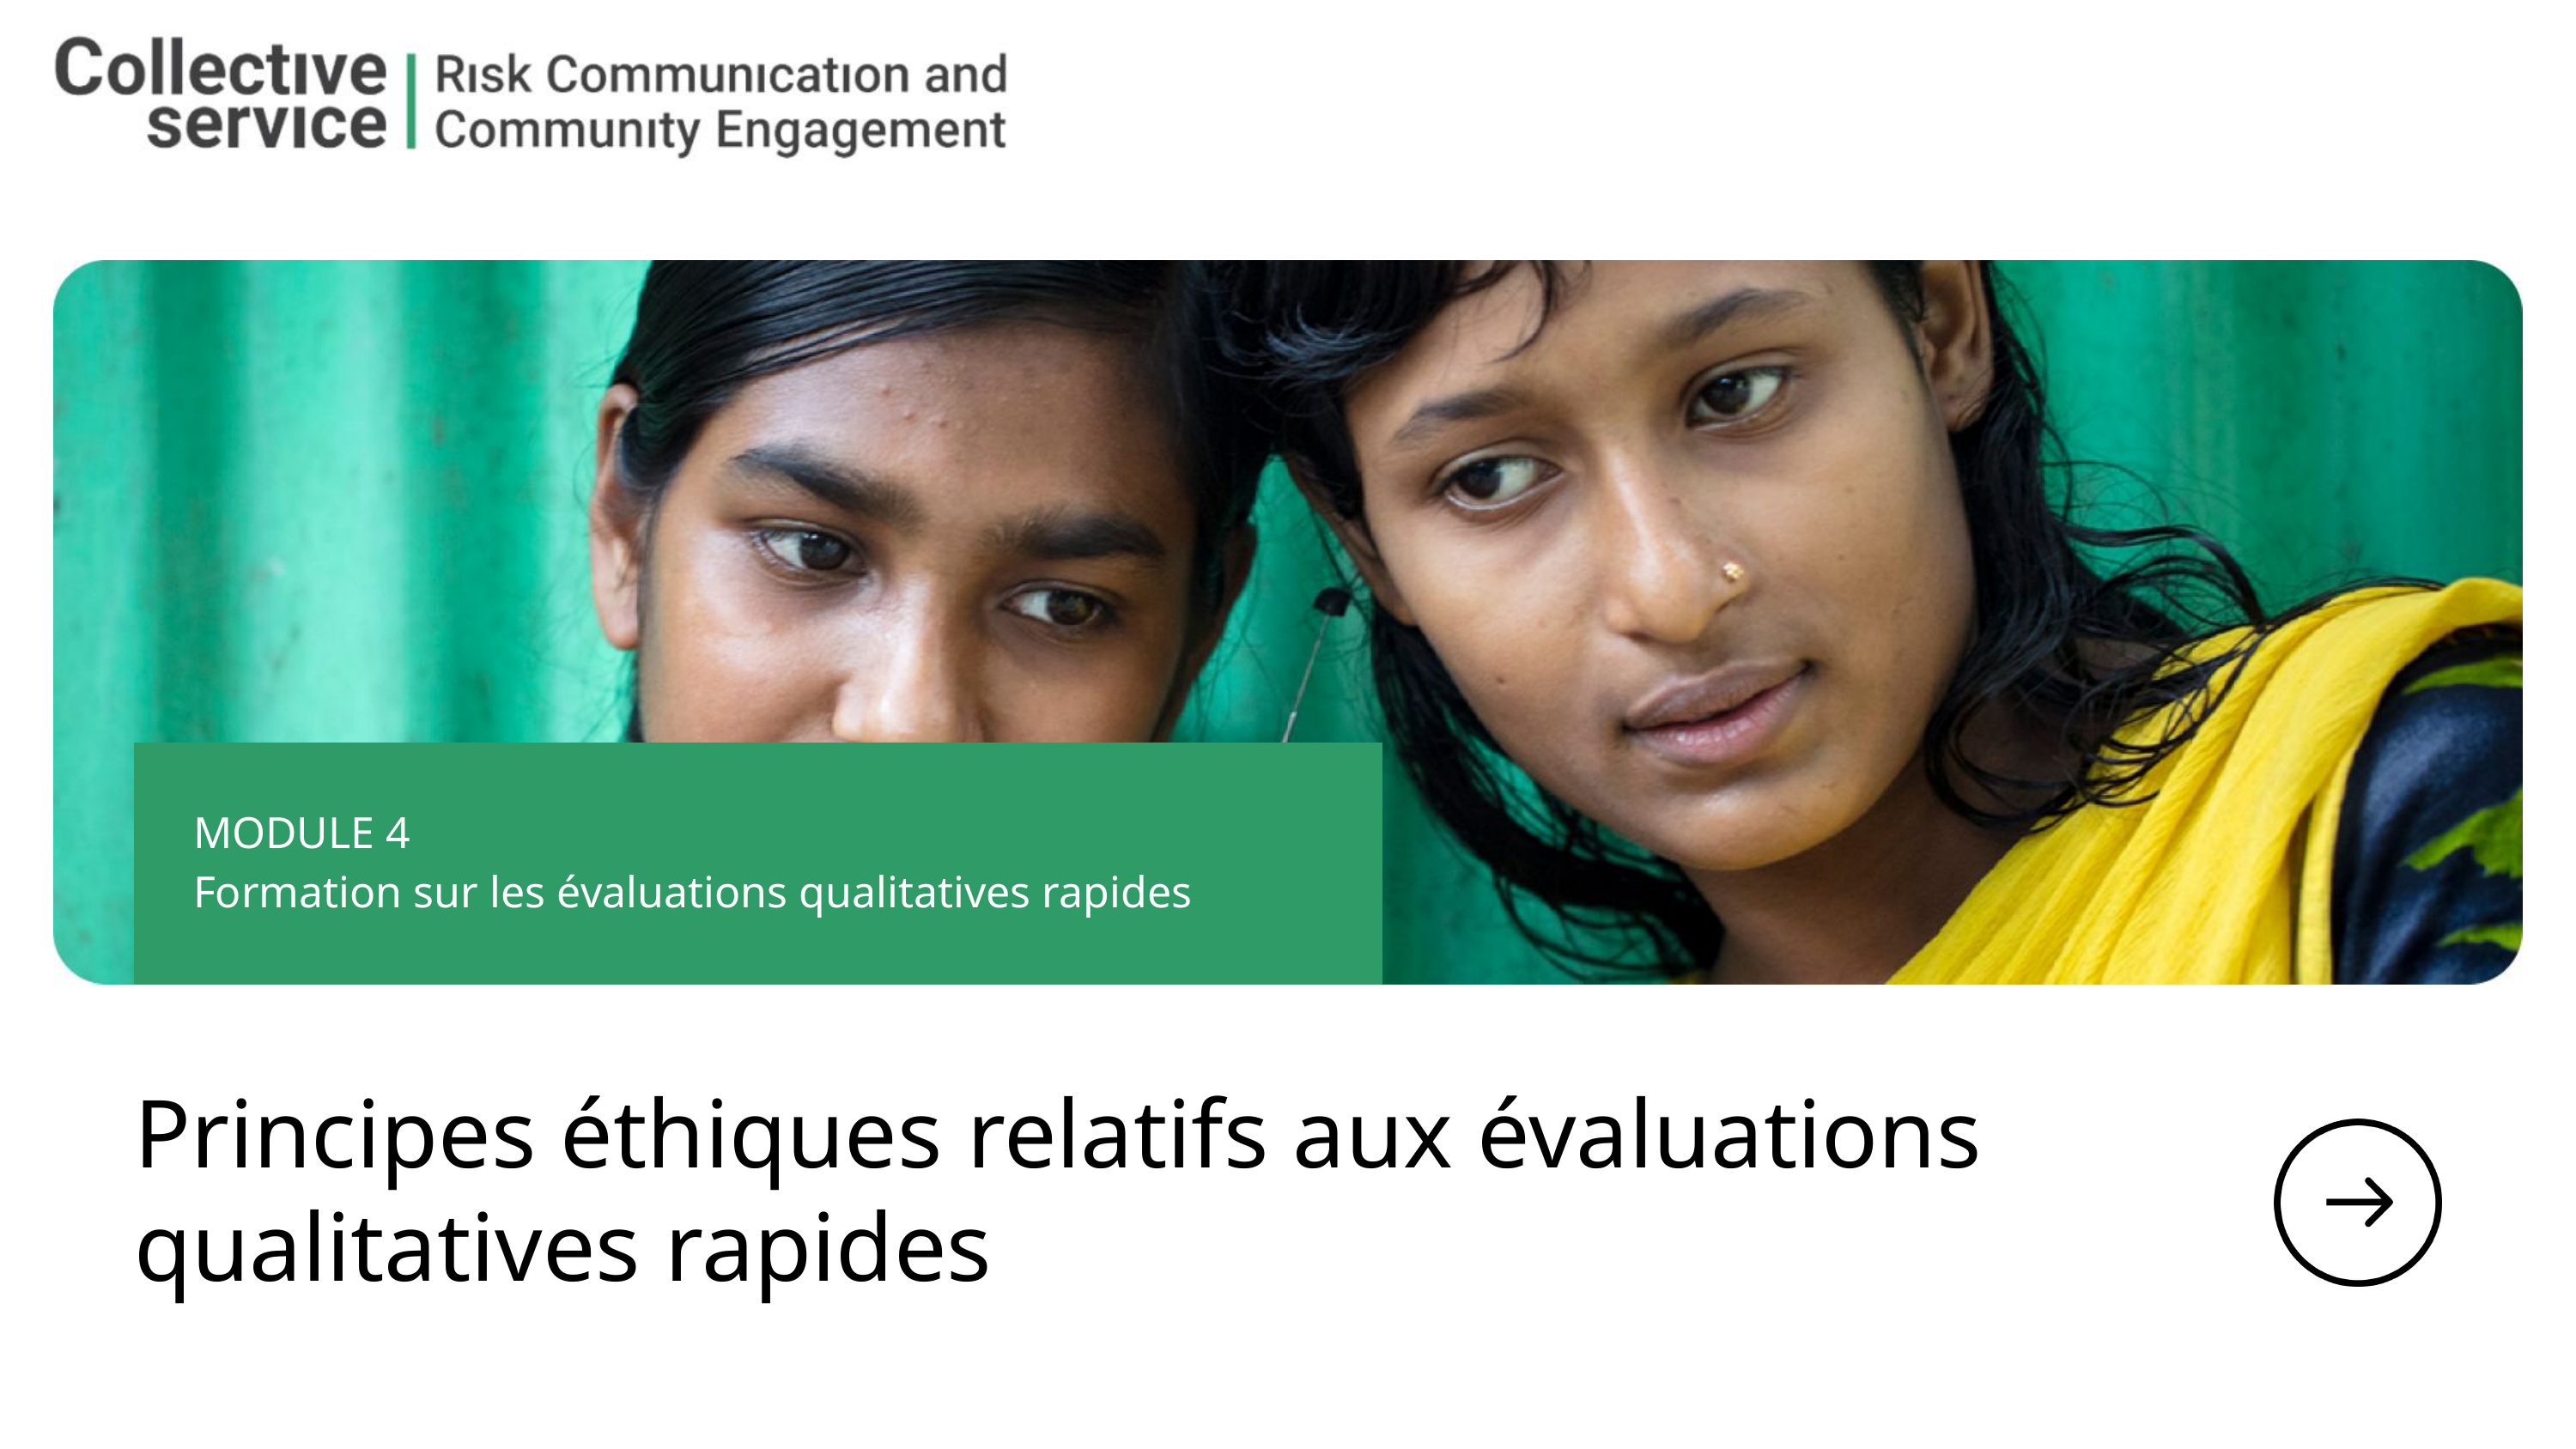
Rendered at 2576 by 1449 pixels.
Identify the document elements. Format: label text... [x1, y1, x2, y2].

text_box Principes éthiques relatifs aux évaluations qualitatives rapides [134, 1074, 2178, 1330]
picture [53, 260, 2523, 985]
picture [2274, 1119, 2442, 1287]
picture [0, 0, 2576, 190]
